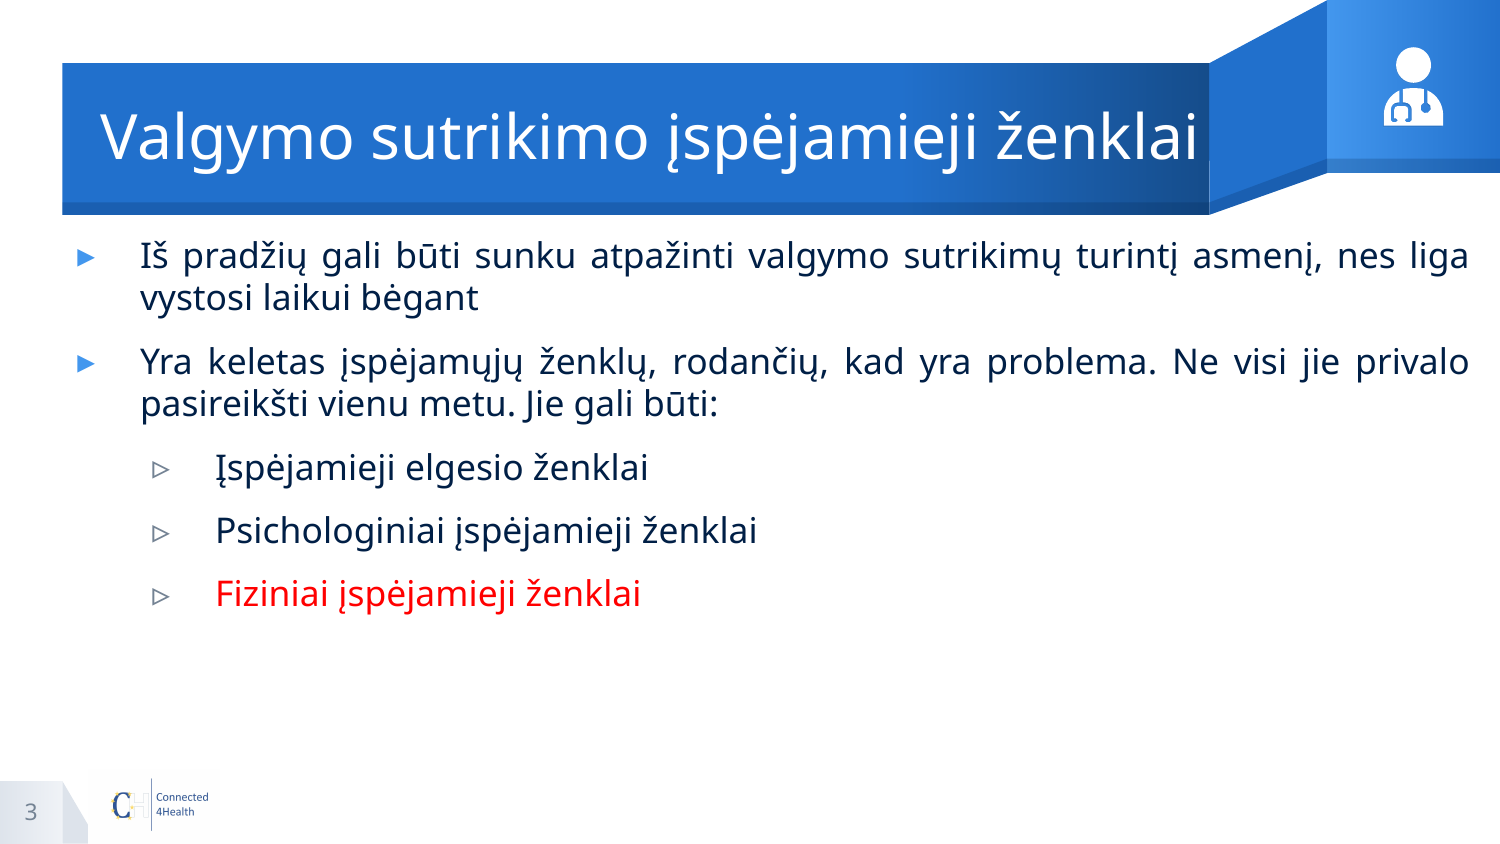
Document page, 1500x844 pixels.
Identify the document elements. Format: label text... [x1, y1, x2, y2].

title Valgymo sutrikimo įspėjamieji ženklai [100, 64, 1210, 215]
picture [88, 769, 220, 844]
list Iš pradžių gali būti sunku atpažinti valgymo sutrikimų turintį asmenį, nes liga vystosi laikui bėgant Yra keletas įspėjamųjų ženklų, rodančių, kad yra problema. Ne visi jie privalo pasireikšti vienu metu. Jie gali būti: Įspėjamieji elgesio ženklai Psichologiniai įspėjamieji ženklai Fiziniai įspėjamieji ženklai [64, 232, 1471, 744]
slide_number 3 [0, 781, 63, 844]
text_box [1383, 47, 1444, 126]
